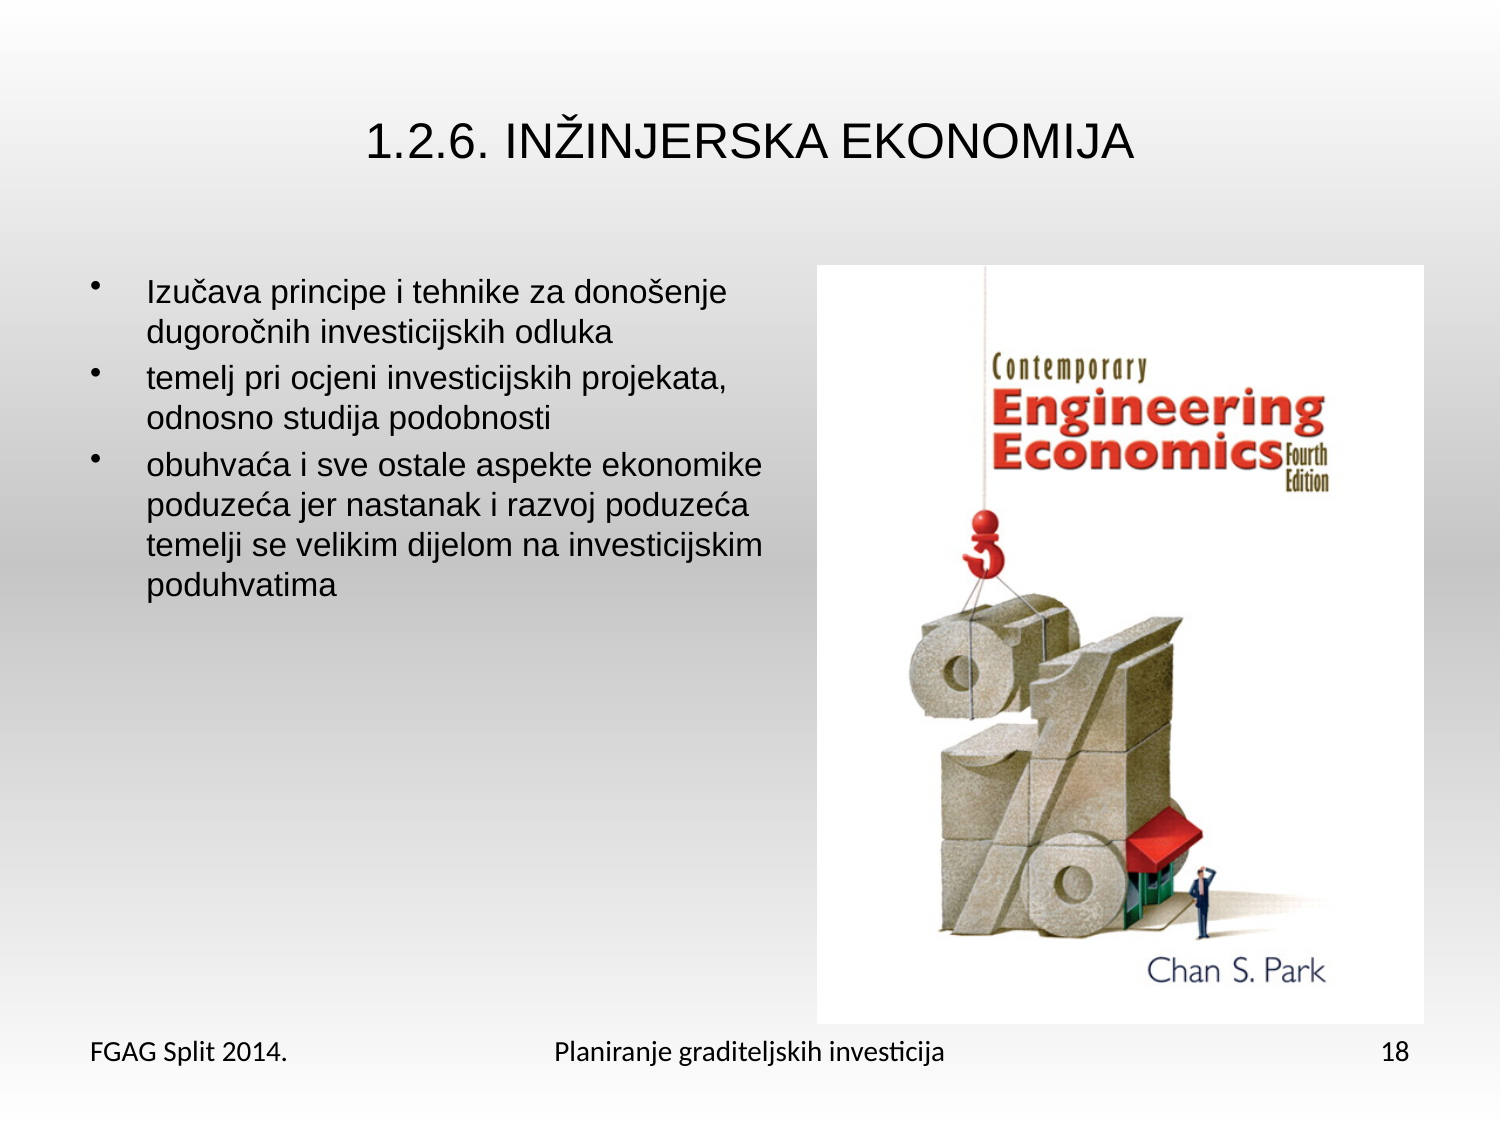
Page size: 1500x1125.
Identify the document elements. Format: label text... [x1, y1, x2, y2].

slide_number FGAG Split 2014. [75, 1024, 425, 1103]
title 1.2.6. INŽINJERSKA EKONOMIJA [75, 45, 1425, 233]
footer Planiranje graditeljskih investicija [512, 1024, 988, 1103]
picture [817, 265, 1424, 1024]
slide_number 18 [1074, 1030, 1425, 1103]
list Izučava principe i tehnike za donošenje dugoročnih investicijskih odluka temelj pri ocjeni investicijskih projekata, odnosno studija podobnosti obuhvaća i sve ostale aspekte ekonomike poduzeća jer nastanak i razvoj poduzeća temelji se velikim dijelom na investicijskim poduhvatima [75, 262, 857, 1005]
